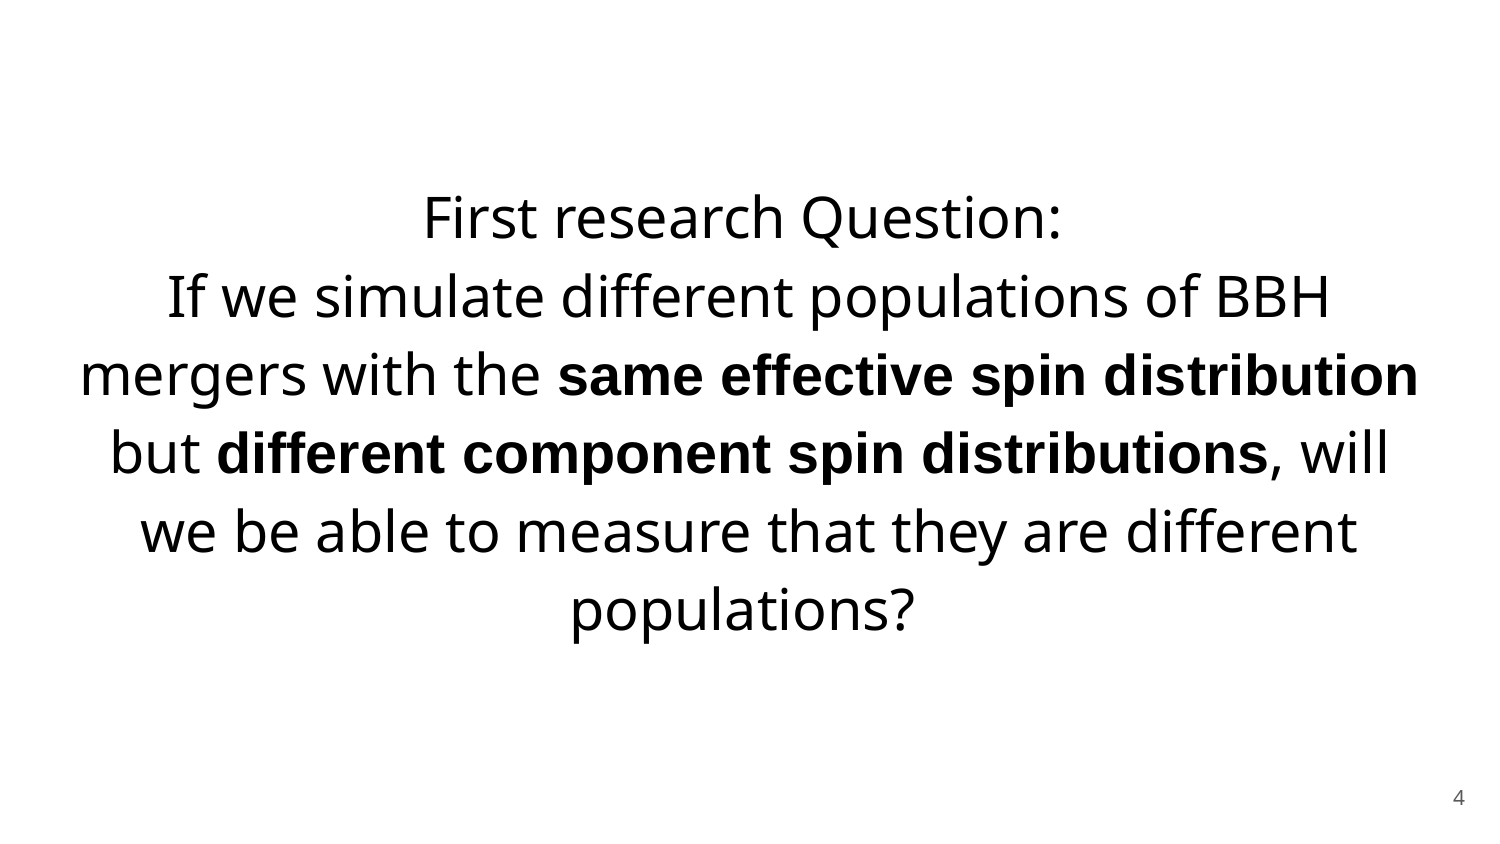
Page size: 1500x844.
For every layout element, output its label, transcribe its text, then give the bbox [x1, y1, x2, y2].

slide_number ‹#› [1389, 764, 1480, 830]
title First research Question: If we simulate different populations of BBH mergers with the same effective spin distribution but different component spin distributions, will we be able to measure that they are different populations? [51, 162, 1449, 663]
